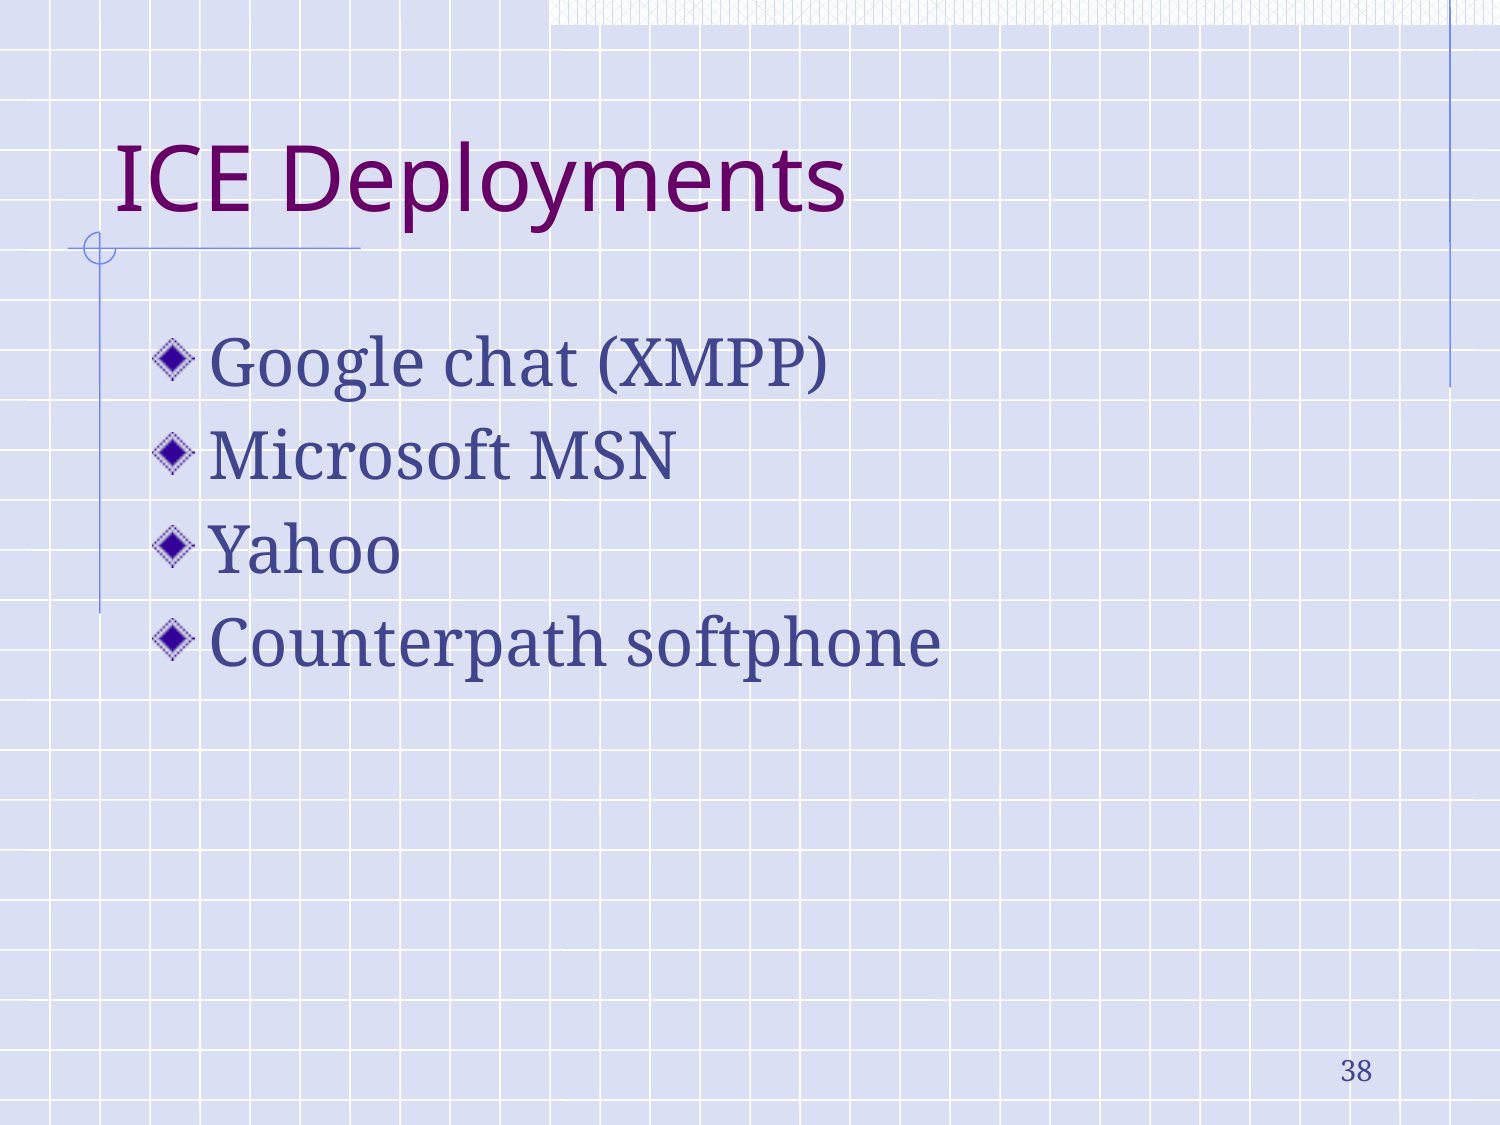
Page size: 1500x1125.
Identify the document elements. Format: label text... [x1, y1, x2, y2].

list Google chat (XMPP) Microsoft MSN Yahoo Counterpath softphone [137, 312, 1413, 988]
picture [152, 525, 195, 568]
picture [152, 432, 195, 475]
title ICE Deployments [99, 50, 1375, 238]
picture [152, 338, 195, 381]
picture [152, 618, 195, 661]
slide_number 38 [1074, 1025, 1388, 1100]
